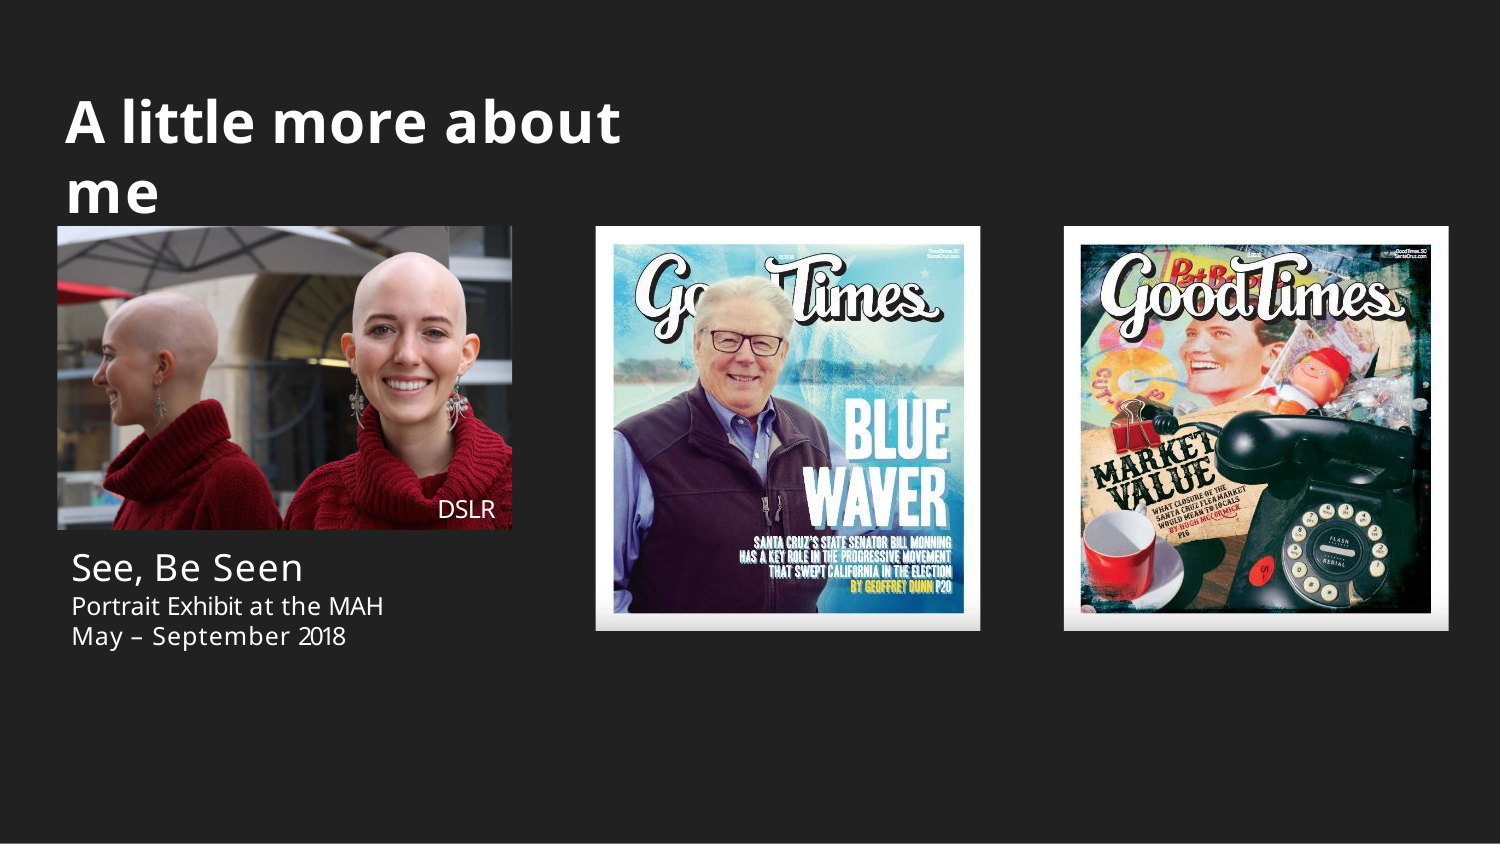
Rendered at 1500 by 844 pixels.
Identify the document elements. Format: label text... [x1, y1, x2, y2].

text_box DSLR See, Be Seen Portrait Exhibit at the MAH May – September 2018 [69, 478, 497, 651]
text_box [1063, 226, 1449, 631]
text_box [57, 226, 513, 530]
text_box [595, 226, 981, 631]
title A little more about me [63, 82, 730, 226]
